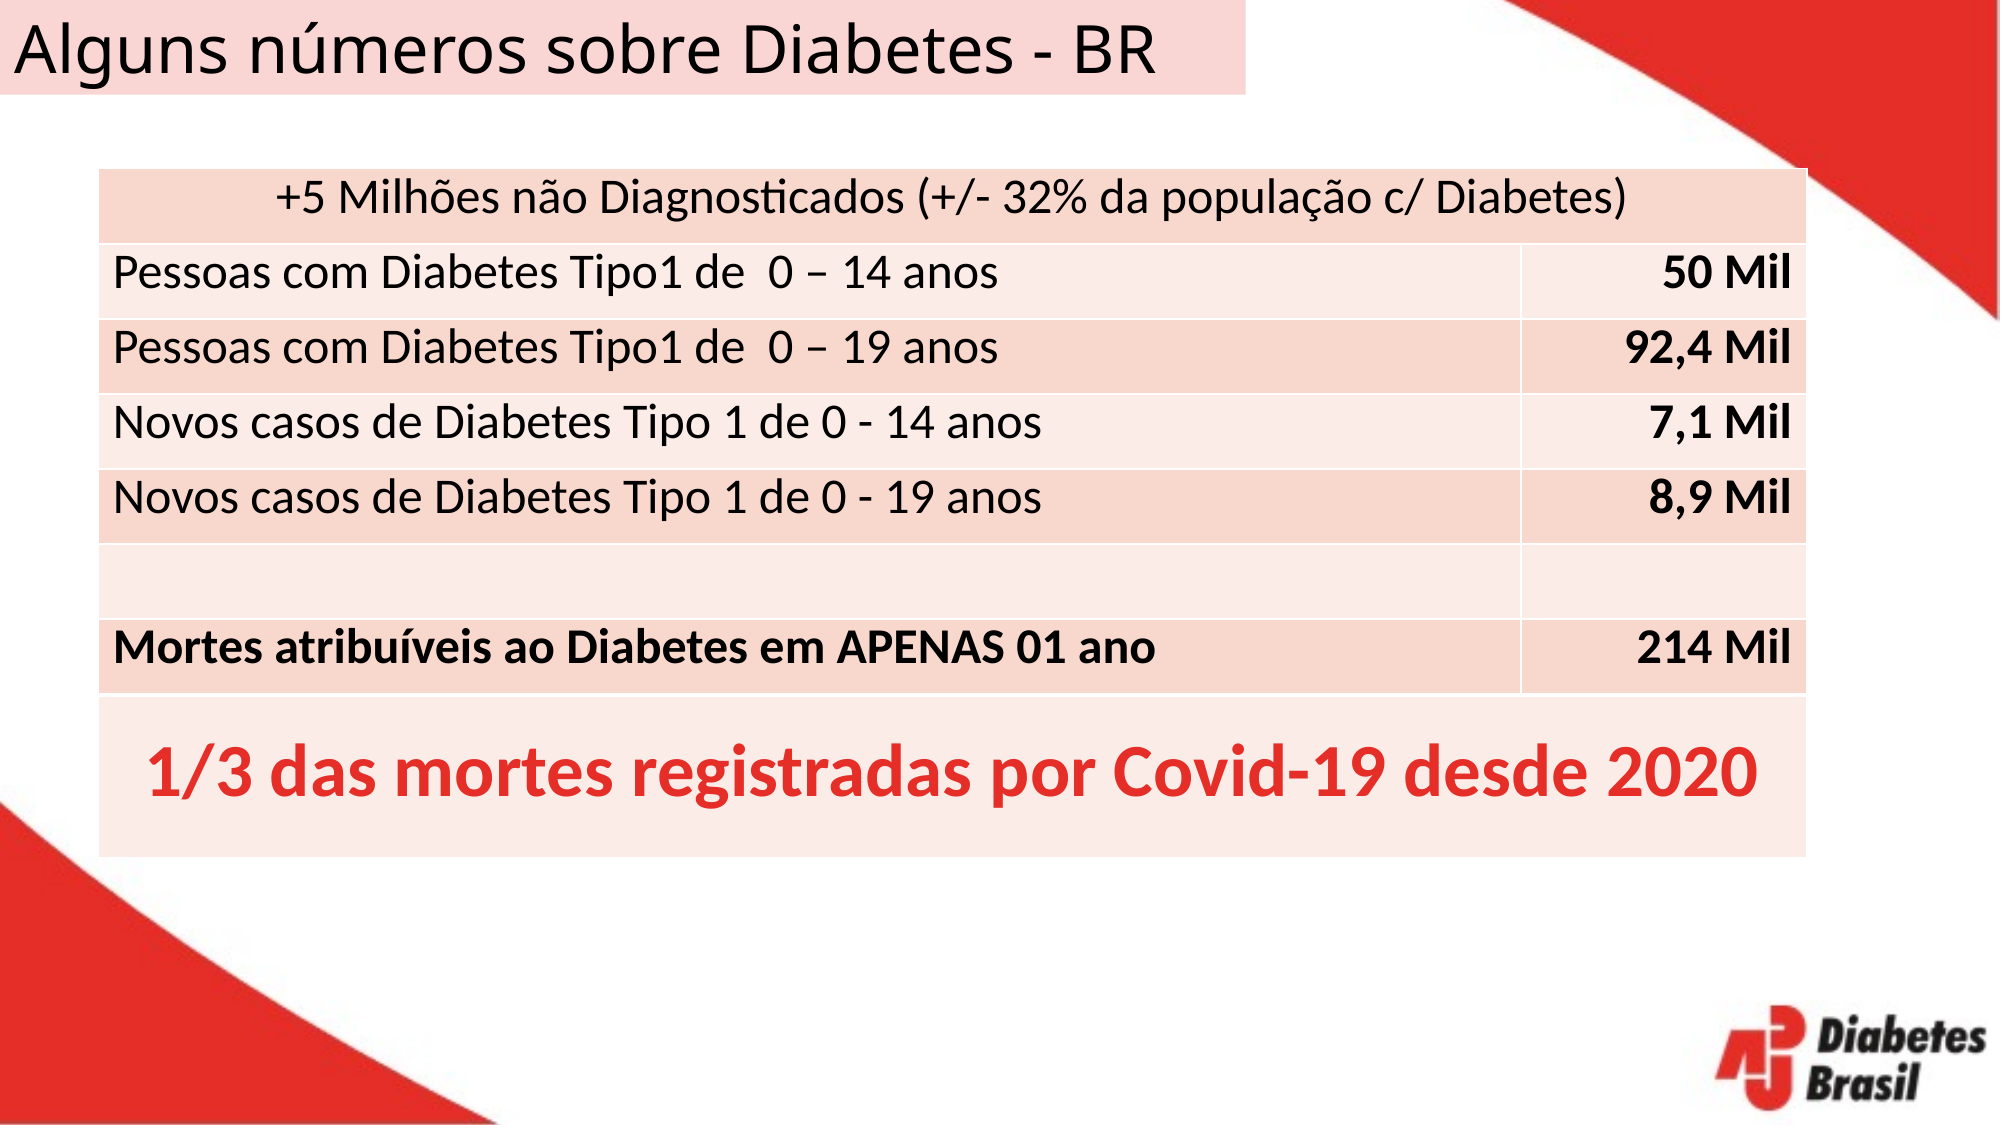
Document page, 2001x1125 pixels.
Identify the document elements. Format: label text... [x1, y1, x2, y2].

table_cell Pessoas com Diabetes Tipo1 de 0 – 19 anos [99, 320, 1520, 393]
table_cell 50 Mil [1522, 245, 1806, 318]
table_cell Mortes atribuíveis ao Diabetes em APENAS 01 ano [99, 620, 1520, 693]
picture [0, 0, 2000, 1125]
table_cell 92,4 Mil [1522, 320, 1806, 393]
table_cell 7,1 Mil [1522, 395, 1806, 468]
table_cell 1/3 das mortes registradas por Covid-19 desde 2020 [99, 697, 1806, 857]
table_cell 214 Mil [1522, 620, 1806, 693]
table_cell Novos casos de Diabetes Tipo 1 de 0 - 14 anos [99, 395, 1520, 468]
table_cell Novos casos de Diabetes Tipo 1 de 0 - 19 anos [99, 470, 1520, 543]
table_cell [99, 545, 1520, 618]
table_header +5 Milhões não Diagnosticados (+/- 32% da população c/ Diabetes) [99, 169, 1806, 243]
text_box Alguns números sobre Diabetes - BR [0, 0, 1246, 95]
table_cell [1522, 545, 1806, 618]
table_cell 8,9 Mil [1522, 470, 1806, 543]
table_cell Pessoas com Diabetes Tipo1 de 0 – 14 anos [99, 245, 1520, 318]
